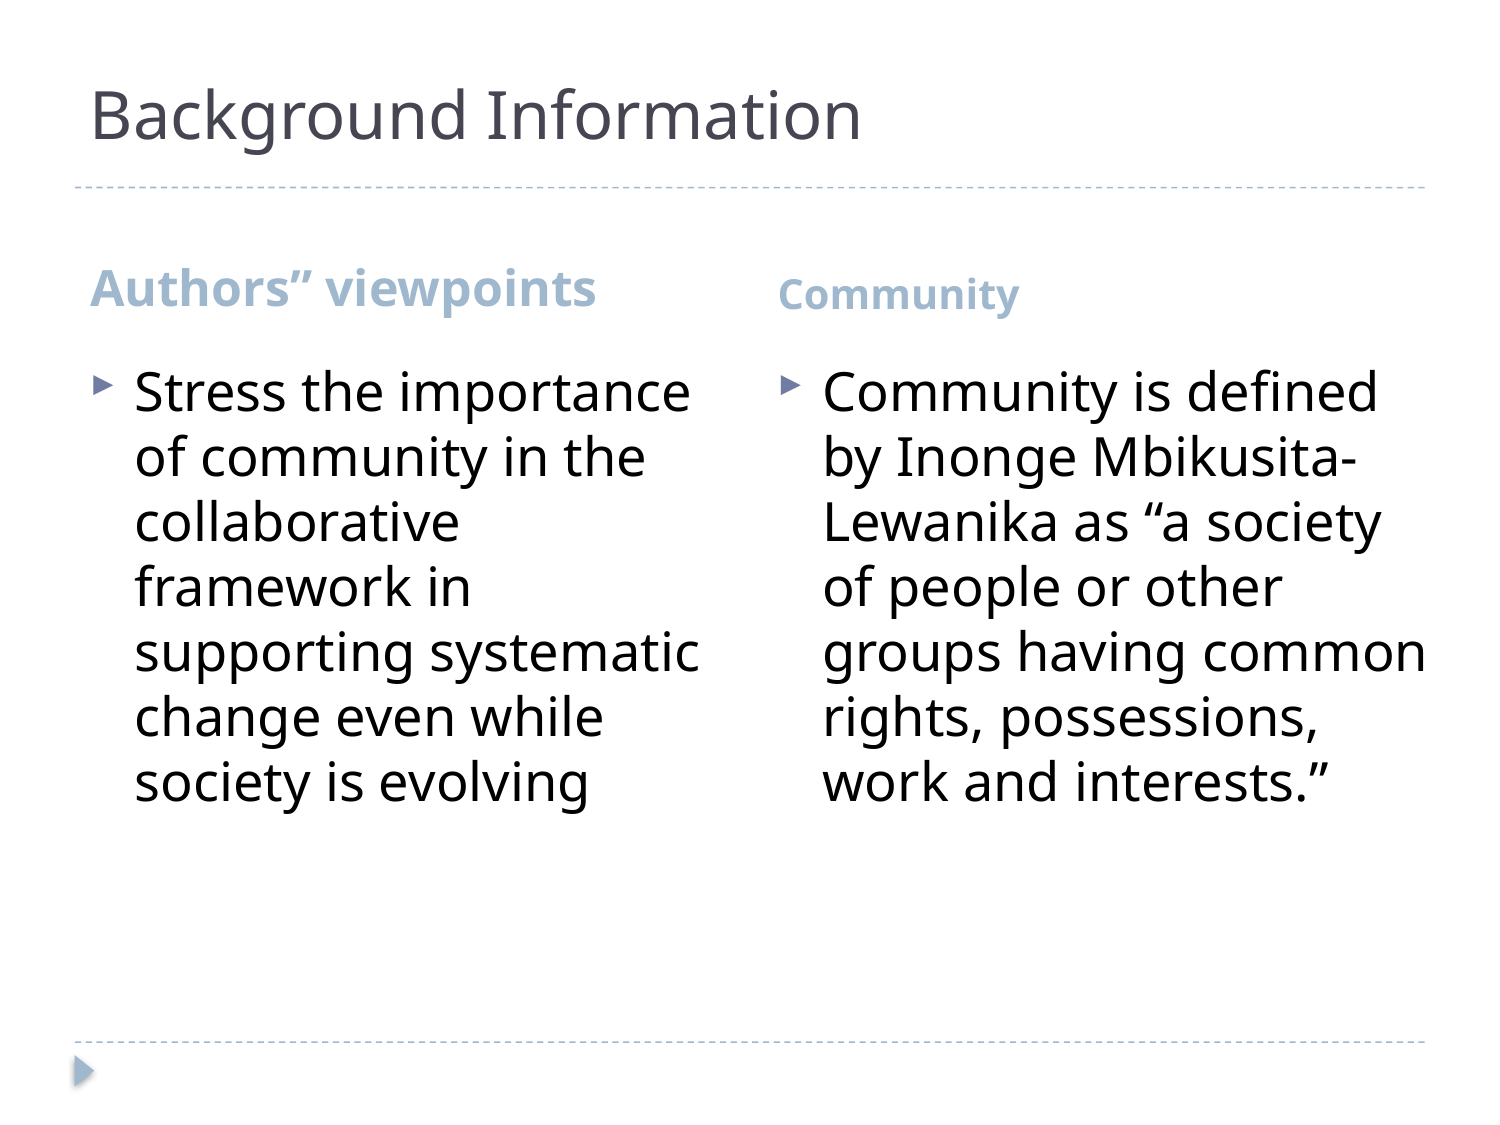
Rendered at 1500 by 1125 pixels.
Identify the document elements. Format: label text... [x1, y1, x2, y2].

list Community [762, 212, 1426, 325]
list Stress the importance of community in the collaborative framework in supporting systematic change even while society is evolving [75, 350, 738, 1013]
list Community is defined by Inonge Mbikusita-Lewanika as “a society of people or other groups having common rights, possessions, work and interests.” [762, 350, 1450, 1013]
title Background Information [75, 37, 1425, 188]
list Authors” viewpoints [75, 210, 738, 324]
